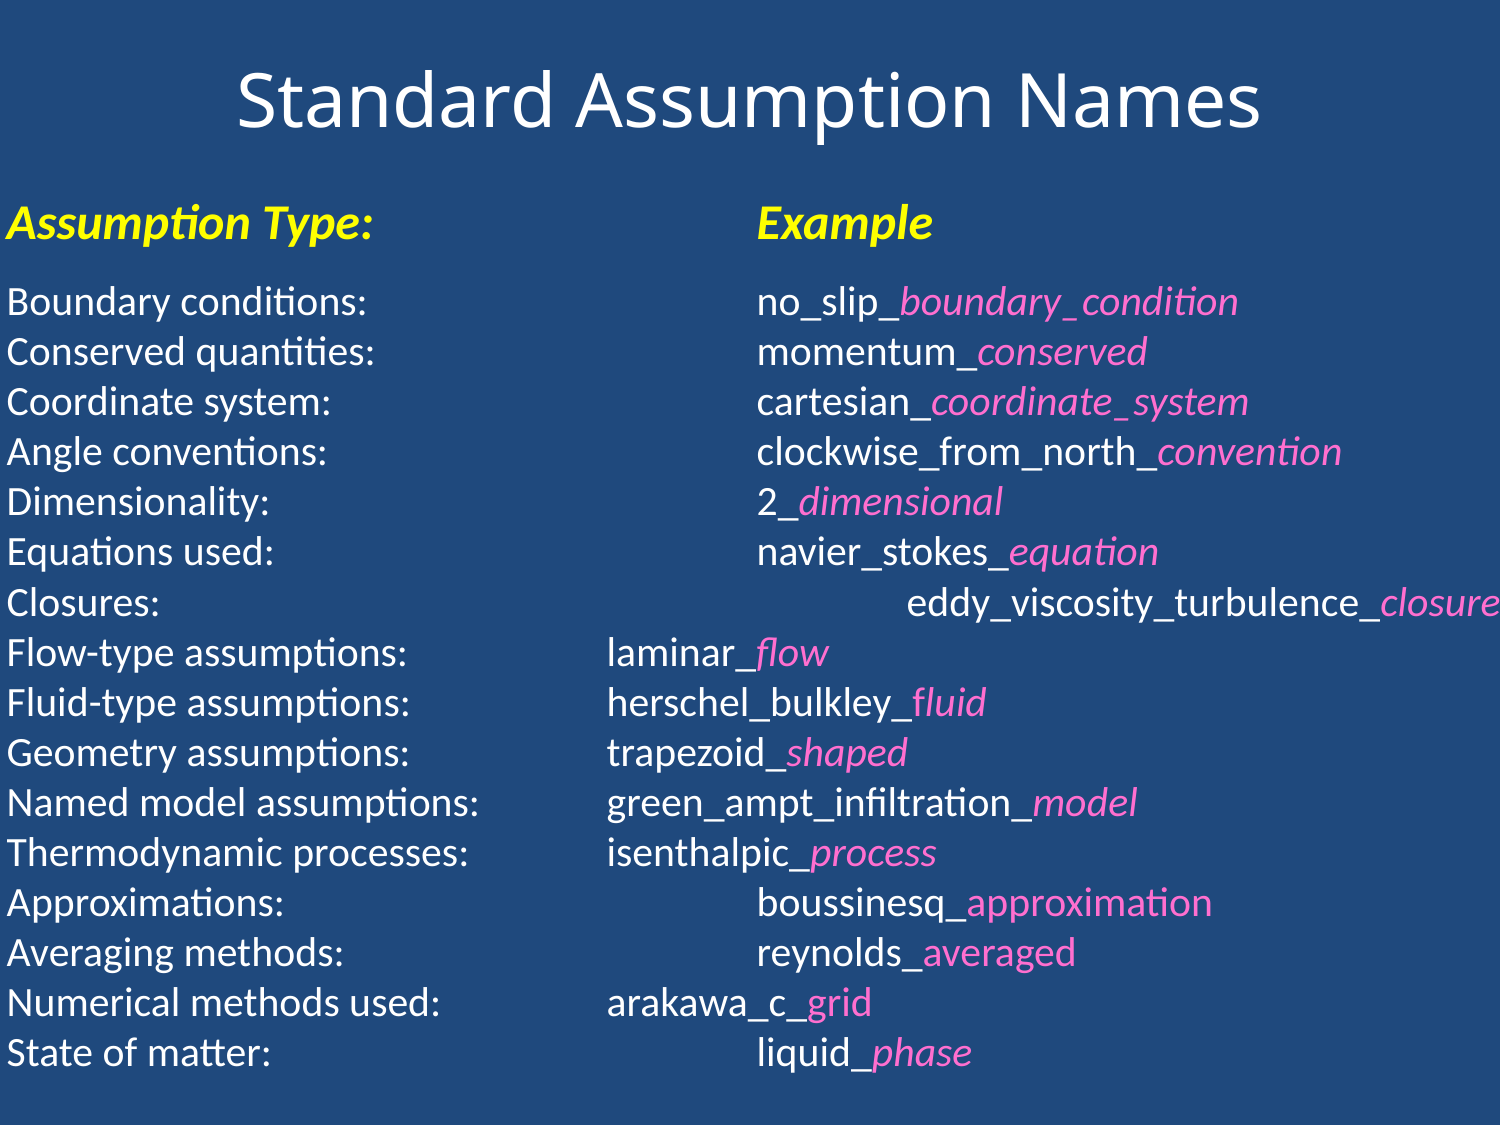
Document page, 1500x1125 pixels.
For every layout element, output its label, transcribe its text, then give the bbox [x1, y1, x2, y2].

text_box Standard Assumption Names [74, 40, 1425, 156]
text_box Assumption Type: Example Boundary conditions: no_slip_boundary_condition Conserved quantities: momentum_conserved Coordinate system: cartesian_coordinate_system Angle conventions: clockwise_from_north_convention Dimensionality: 2_dimensional Equations used: navier_stokes_equation Closures: eddy_viscosity_turbulence_closure Flow-type assumptions: laminar_flow Fluid-type assumptions: herschel_bulkley_fluid Geometry assumptions: trapezoid_shaped Named model assumptions: green_ampt_infiltration_model Thermodynamic processes: isenthalpic_process Approximations: boussinesq_approximation Averaging methods: reynolds_averaged Numerical methods used: arakawa_c_grid State of matter: liquid_phase [0, 181, 1500, 1082]
